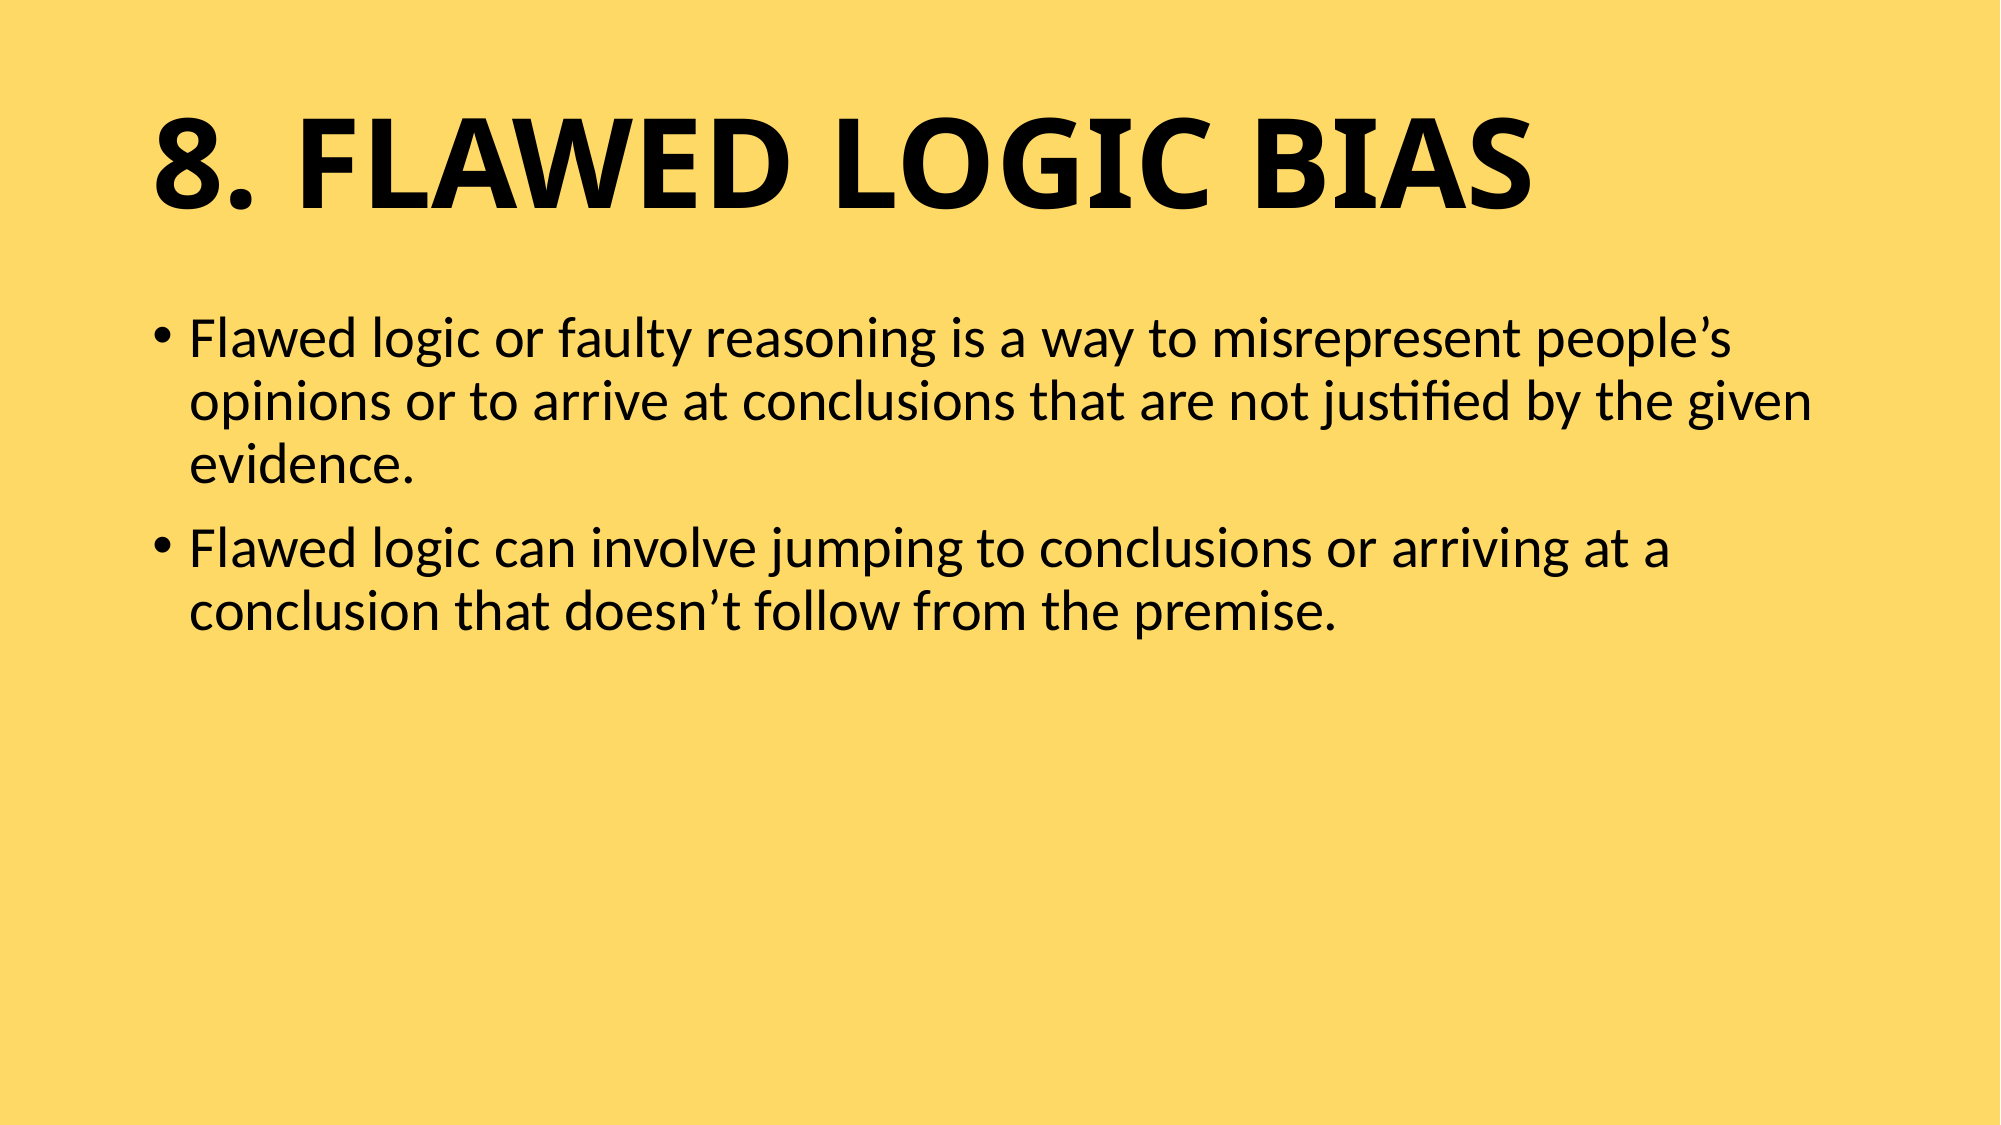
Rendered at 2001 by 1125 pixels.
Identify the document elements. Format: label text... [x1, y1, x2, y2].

list Flawed logic or faulty reasoning is a way to misrepresent people’s opinions or to arrive at conclusions that are not justified by the given evidence. Flawed logic can involve jumping to conclusions or arriving at a conclusion that doesn’t follow from the premise. [137, 299, 1863, 1014]
title 8. FLAWED LOGIC BIAS [137, 59, 1863, 278]
